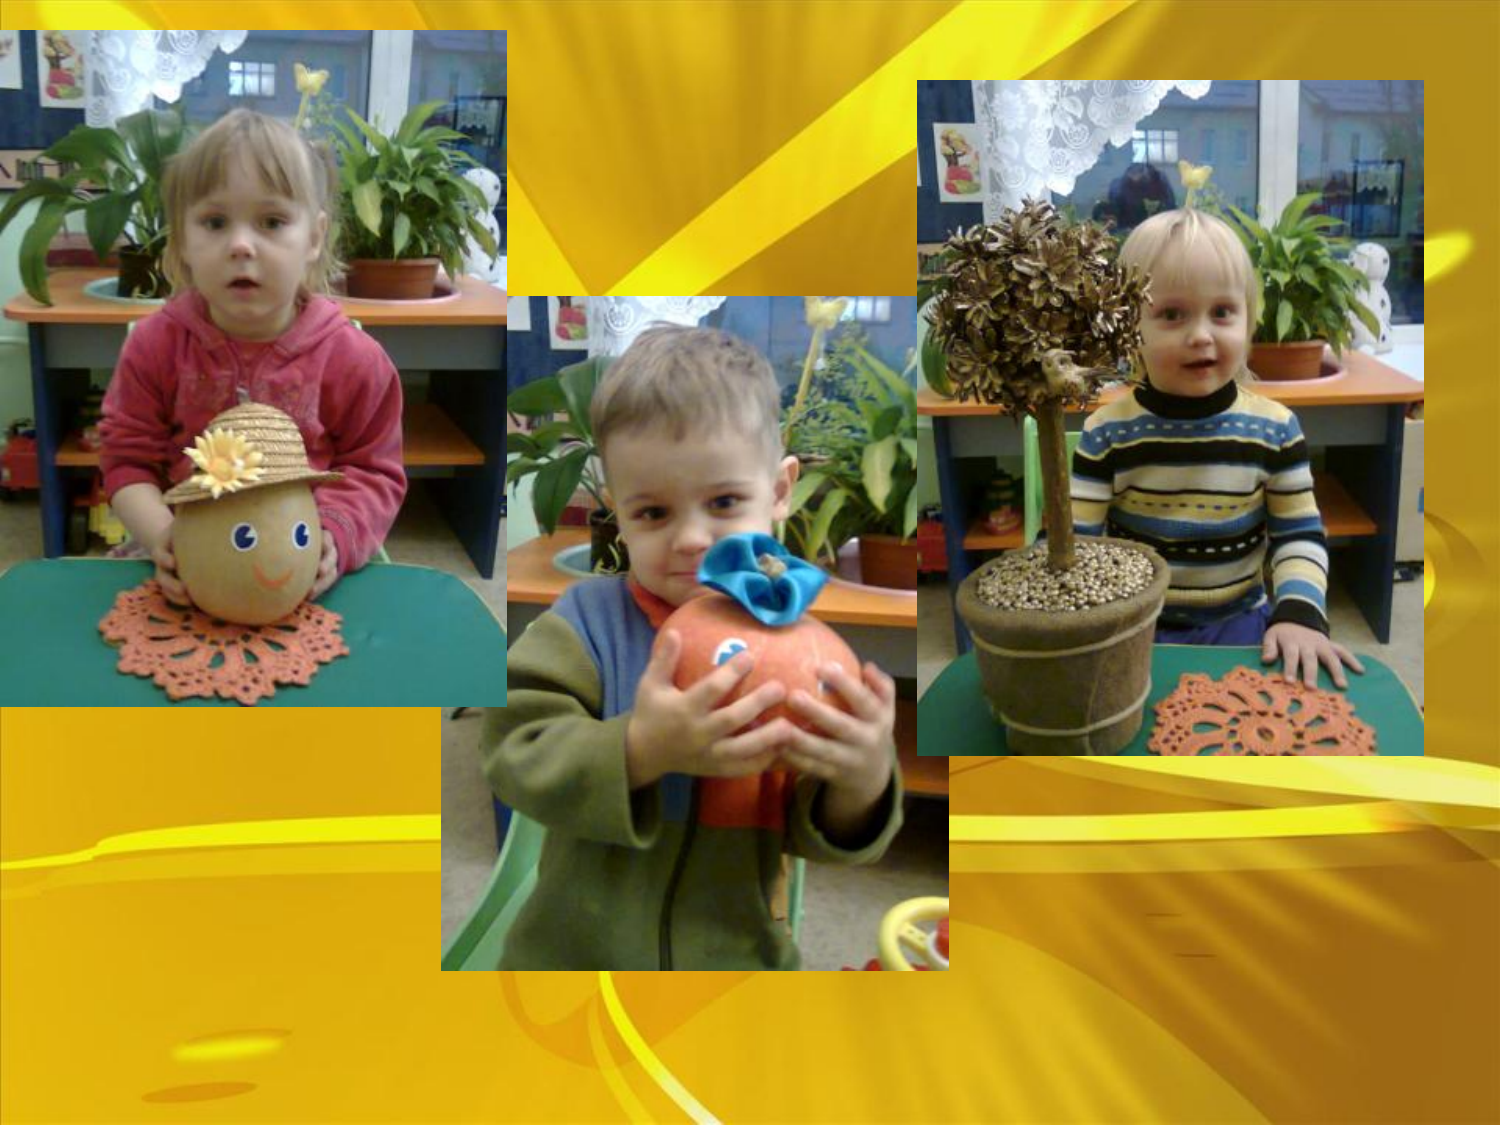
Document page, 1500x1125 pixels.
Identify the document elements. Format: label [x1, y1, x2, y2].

picture [0, 0, 1500, 1125]
list [441, 295, 949, 972]
list [0, 30, 507, 707]
